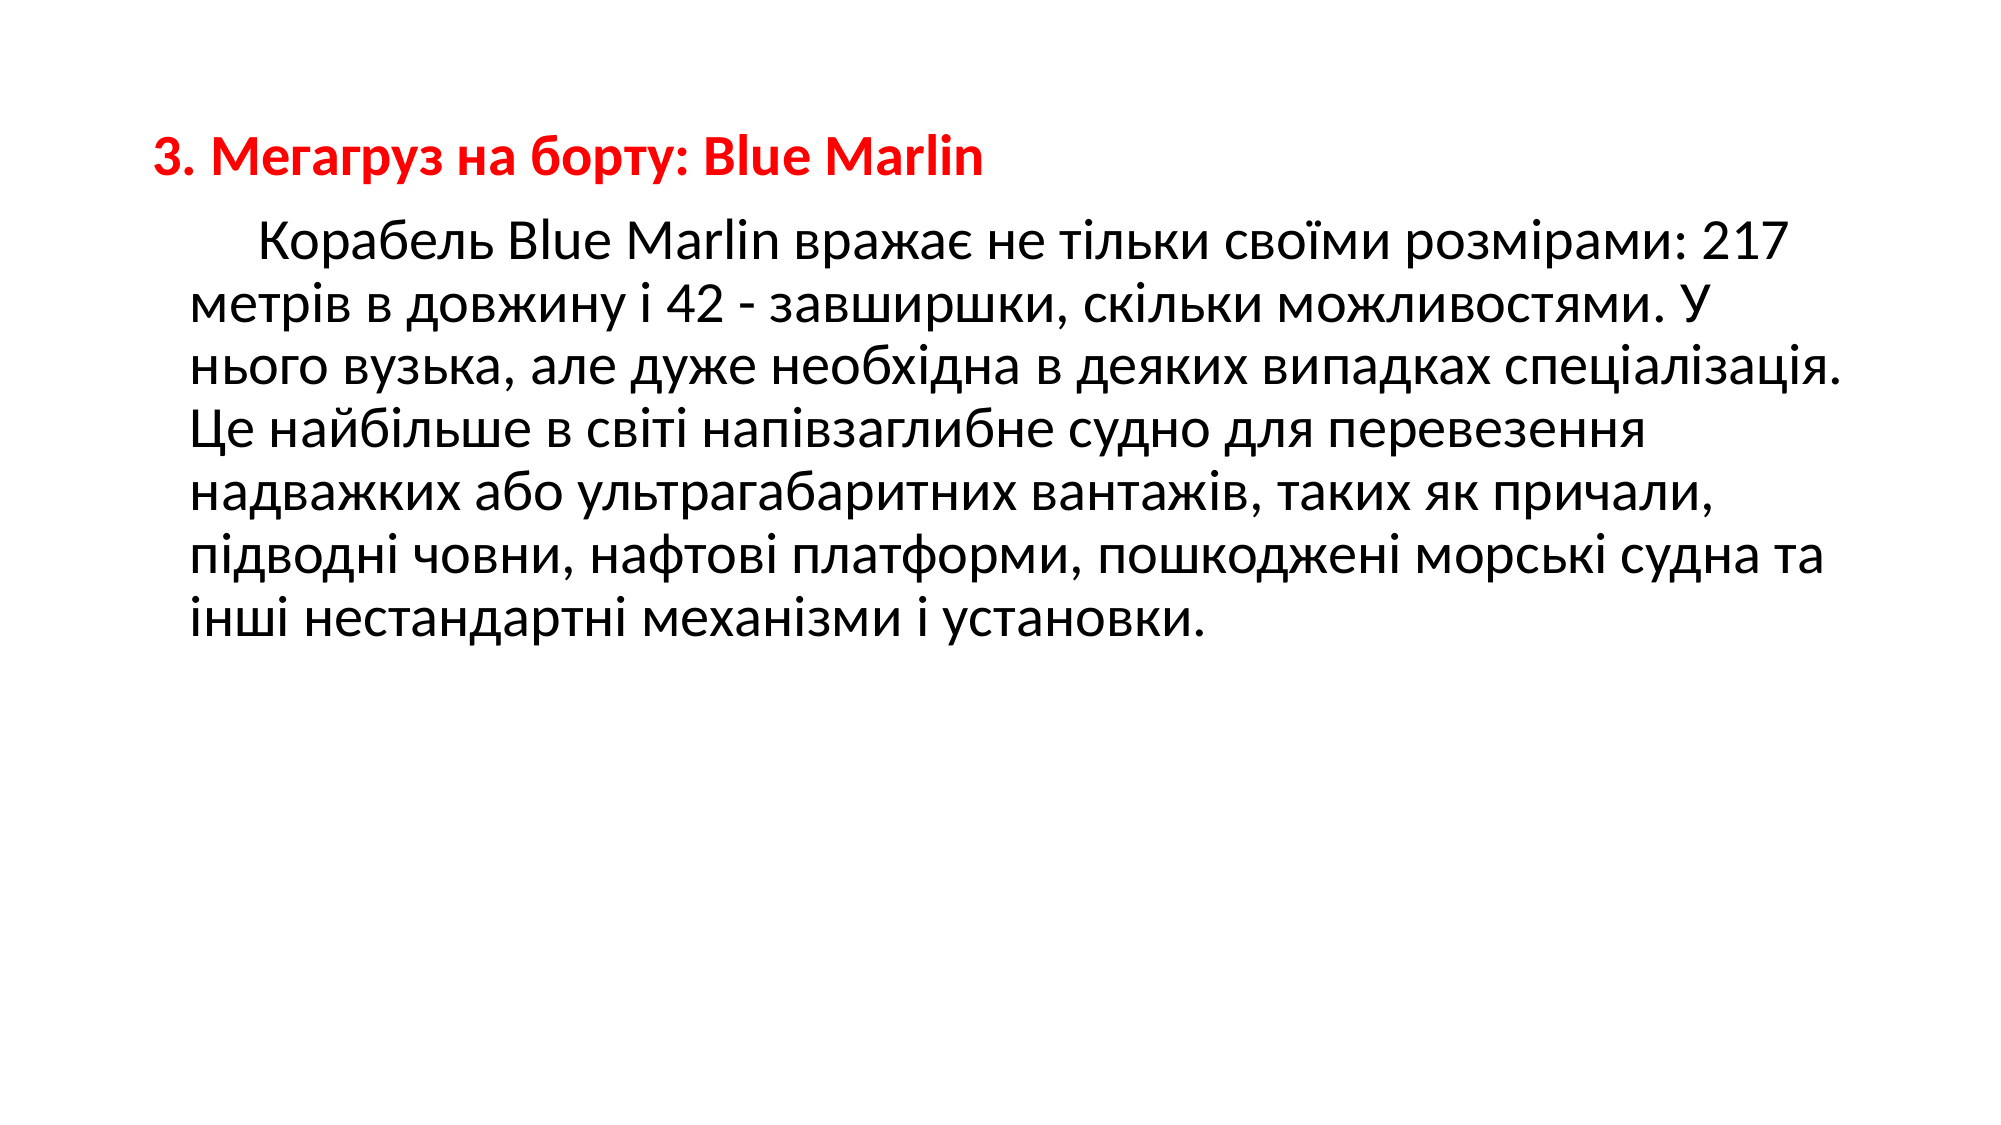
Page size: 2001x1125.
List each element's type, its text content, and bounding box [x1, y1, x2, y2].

list 3. Мегагруз на борту: Blue Marlin Корабель Blue Marlin вражає не тільки своїми розмірами: 217 метрів в довжину і 42 - завширшки, скільки можливостями. У нього вузька, але дуже необхідна в деяких випадках спеціалізація. Це найбільше в світі напівзаглибне судно для перевезення надважких або ультрагабаритних вантажів, таких як причали, підводні човни, нафтові платформи, пошкоджені морські судна та інші нестандартні механізми і установки. [137, 117, 1863, 1014]
